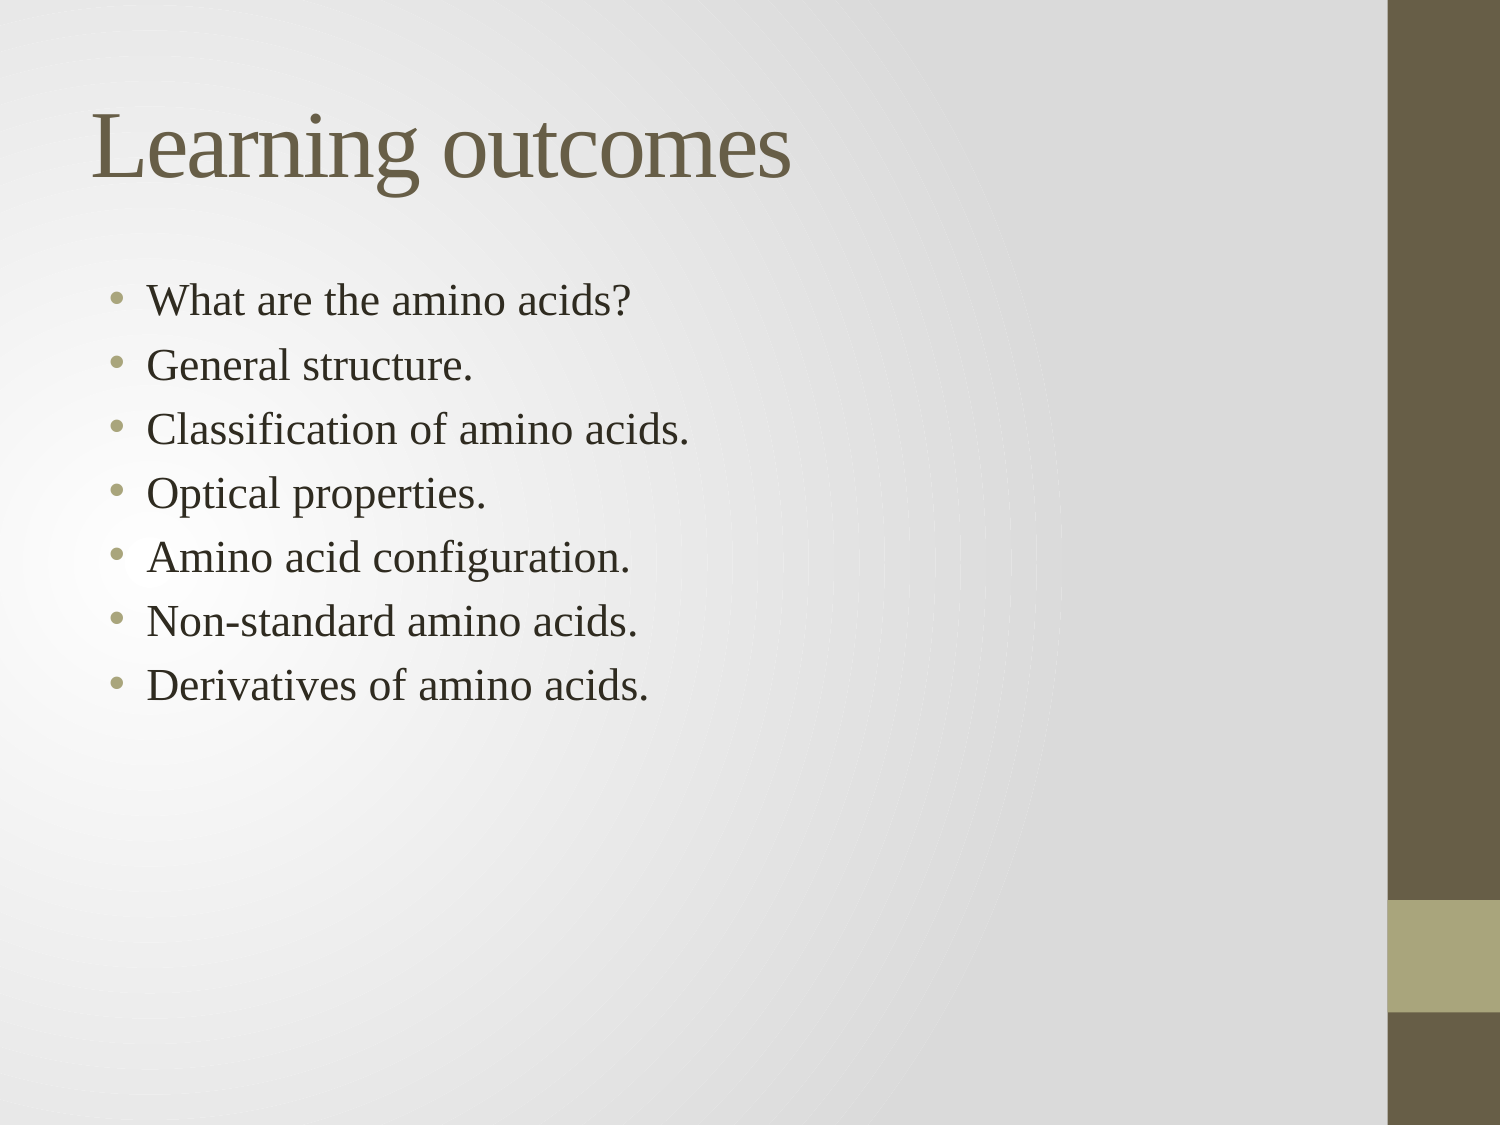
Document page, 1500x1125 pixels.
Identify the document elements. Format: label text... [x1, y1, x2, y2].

list What are the amino acids? General structure. Classification of amino acids. Optical properties. Amino acid configuration. Non-standard amino acids. Derivatives of amino acids. [75, 262, 1325, 1050]
title Learning outcomes [75, 45, 1325, 233]
